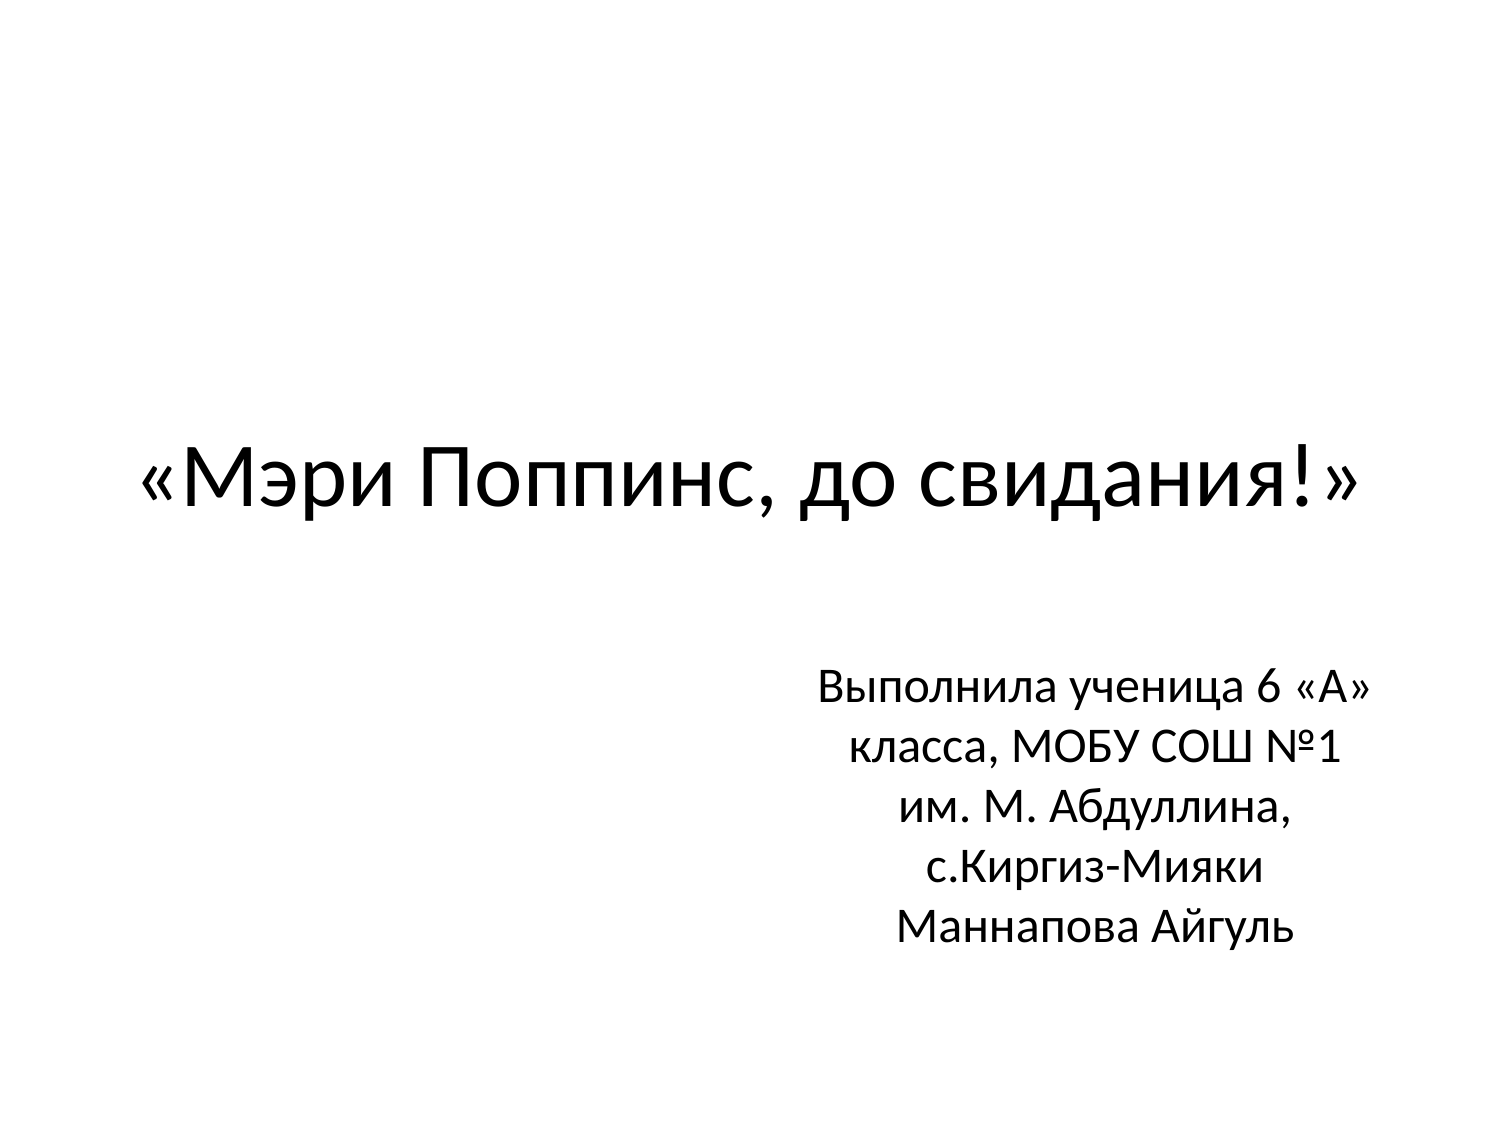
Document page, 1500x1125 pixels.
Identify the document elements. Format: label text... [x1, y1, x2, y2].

subtitle Выполнила ученица 6 «А» класса, МОБУ СОШ №1 им. М. Абдуллина, с.Киргиз-Мияки Маннапова Айгуль [797, 645, 1394, 969]
title «Мэри Поппинс, до свидания!» [112, 349, 1388, 591]
